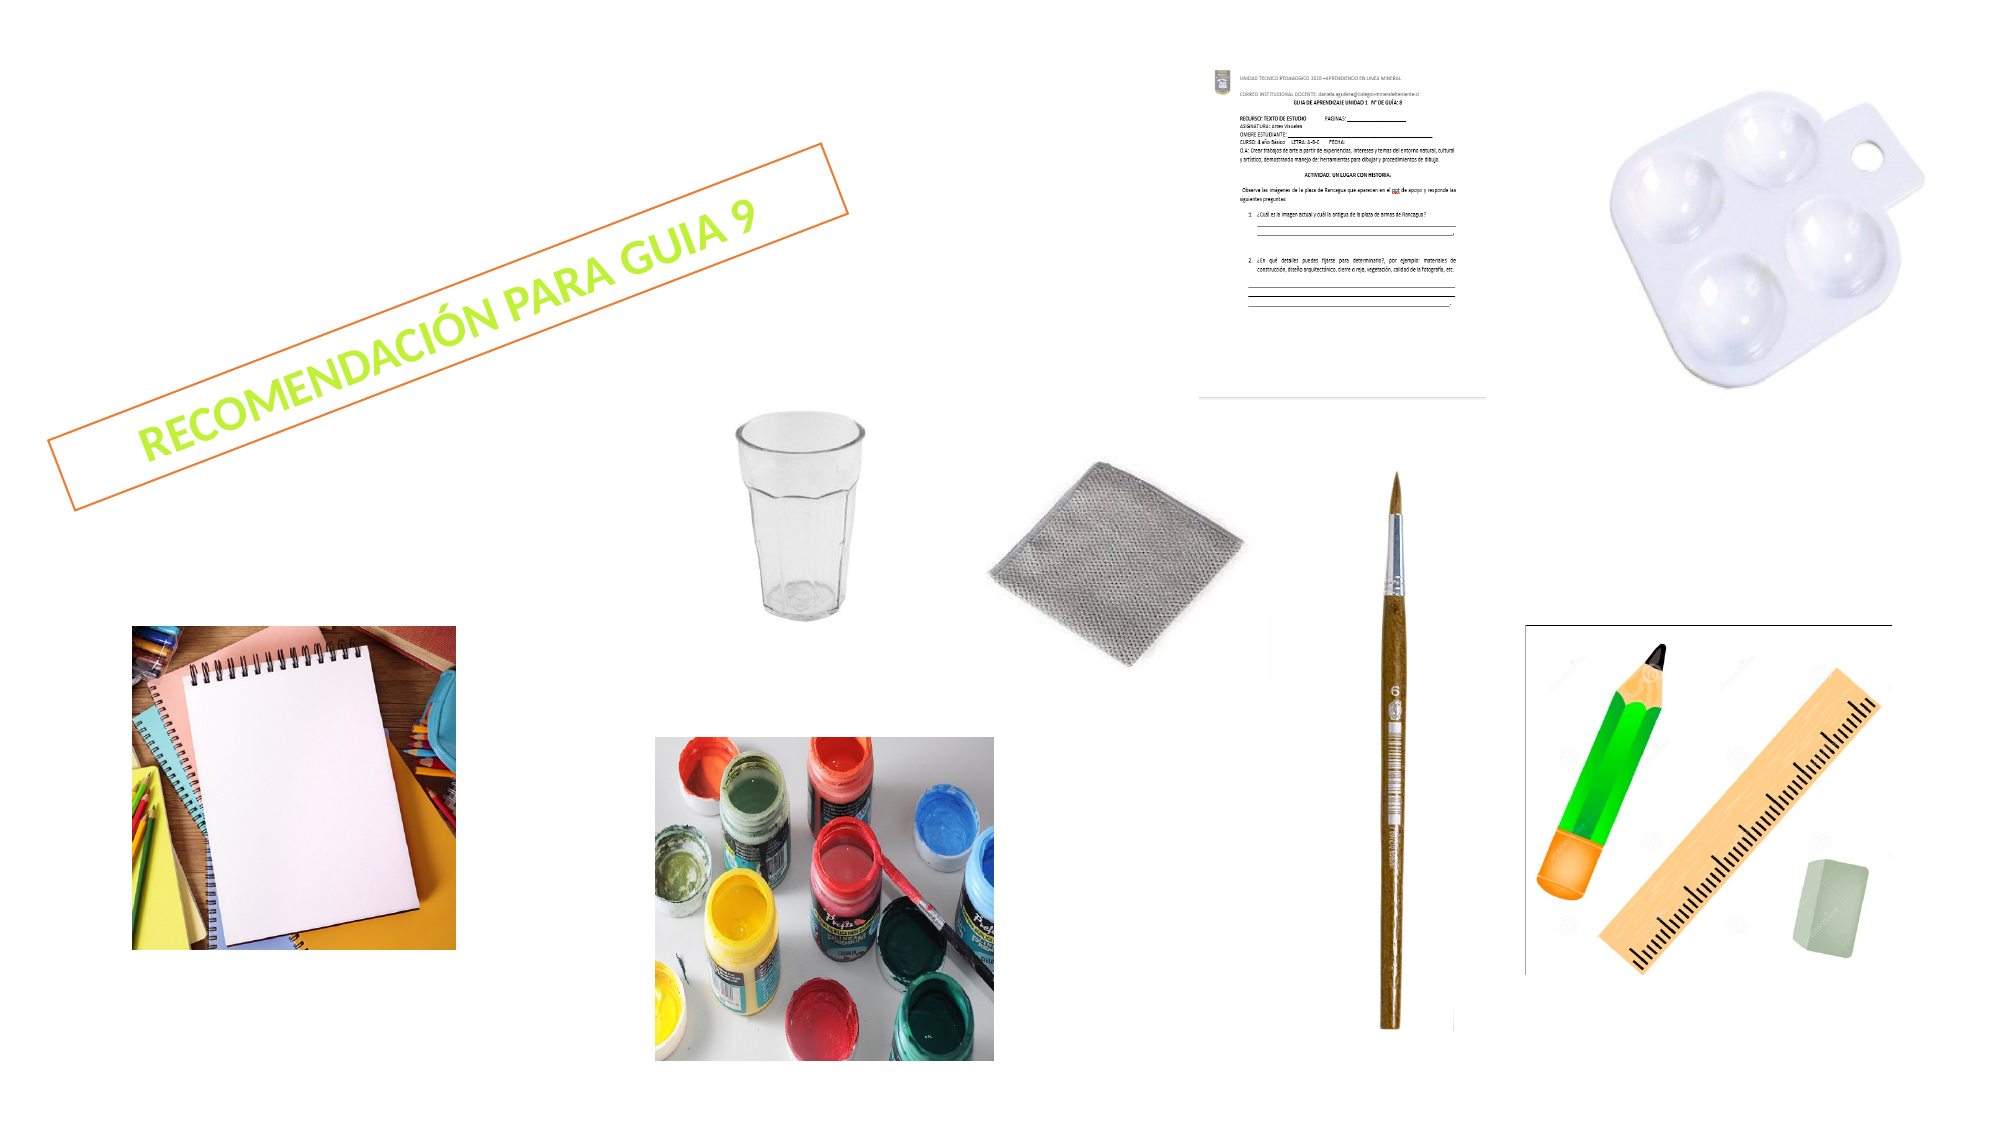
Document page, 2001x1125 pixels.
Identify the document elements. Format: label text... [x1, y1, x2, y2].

picture [132, 626, 456, 950]
text_box RECOMENDACIÓN PARA GUIA 9 [46, 142, 850, 512]
picture [655, 737, 994, 1061]
picture [1576, 58, 1941, 400]
picture [1525, 625, 1892, 975]
picture [1199, 58, 1487, 400]
picture [965, 438, 1271, 687]
picture [1342, 435, 1454, 1091]
picture [657, 353, 944, 678]
